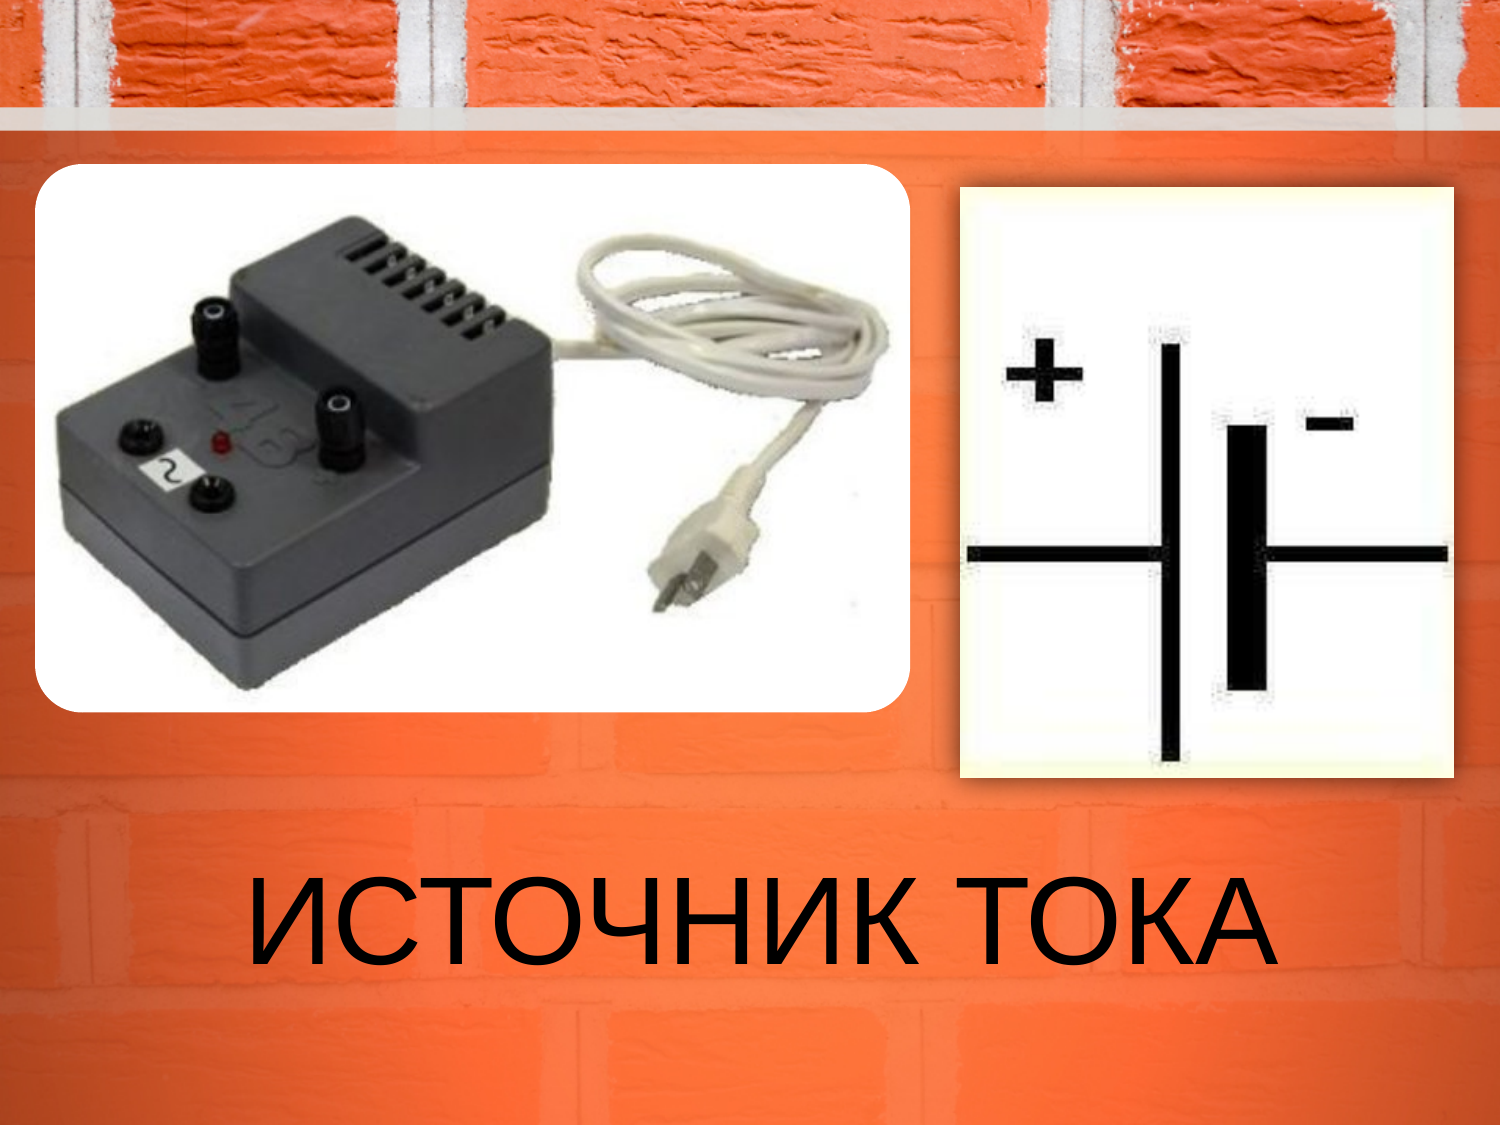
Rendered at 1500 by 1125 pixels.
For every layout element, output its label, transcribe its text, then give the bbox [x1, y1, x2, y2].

text_box ИСТОЧНИК ТОКА [228, 831, 1294, 997]
picture [0, 0, 1500, 1125]
